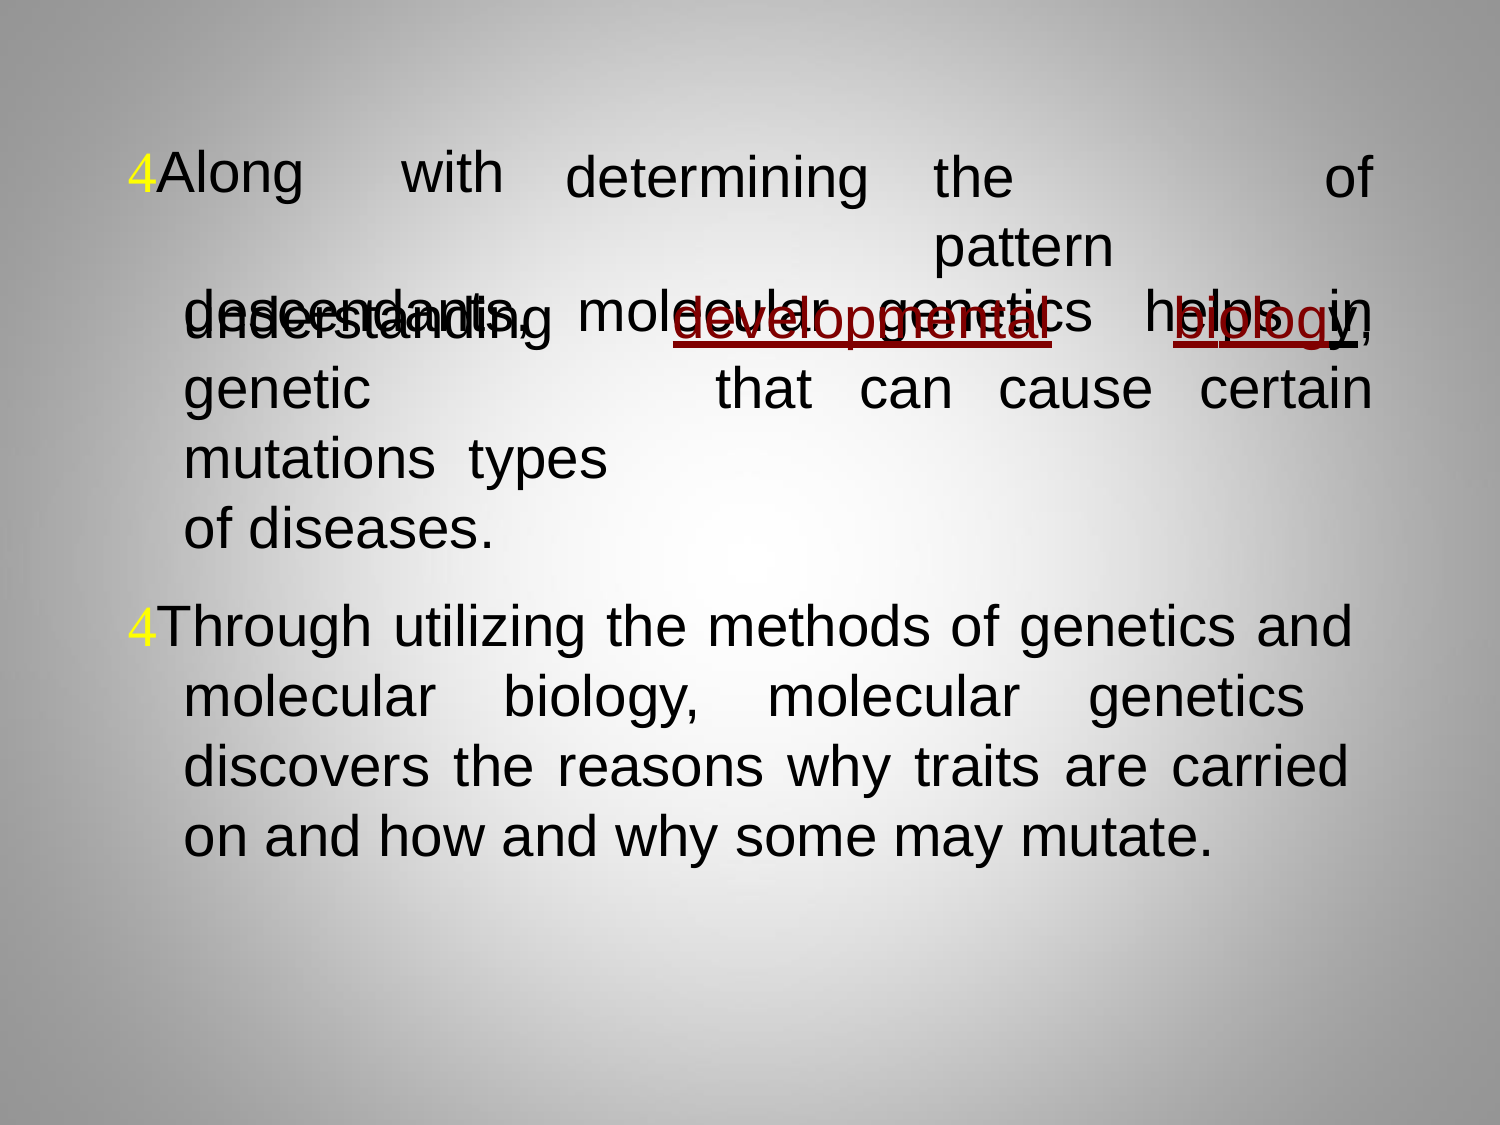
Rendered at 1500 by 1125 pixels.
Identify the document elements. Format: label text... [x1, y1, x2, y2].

picture [0, 0, 1500, 1125]
text_box developmental biology, [670, 280, 1375, 351]
text_box Through utilizing the methods of genetics and molecular biology, molecular genetics discovers the reasons why traits are carried on and how and why some may mutate. [125, 588, 1375, 868]
table_header of [1302, 141, 1376, 279]
table_header Along with [124, 141, 549, 279]
table_cell descendants, [124, 279, 549, 351]
table_cell molecular [549, 279, 874, 350]
table_header determining [549, 141, 874, 279]
table_header the pattern [874, 141, 1302, 279]
text_box understanding [181, 280, 557, 350]
text_box that can cause certain [713, 350, 1375, 421]
text_box genetic mutations types of diseases. [181, 350, 672, 560]
